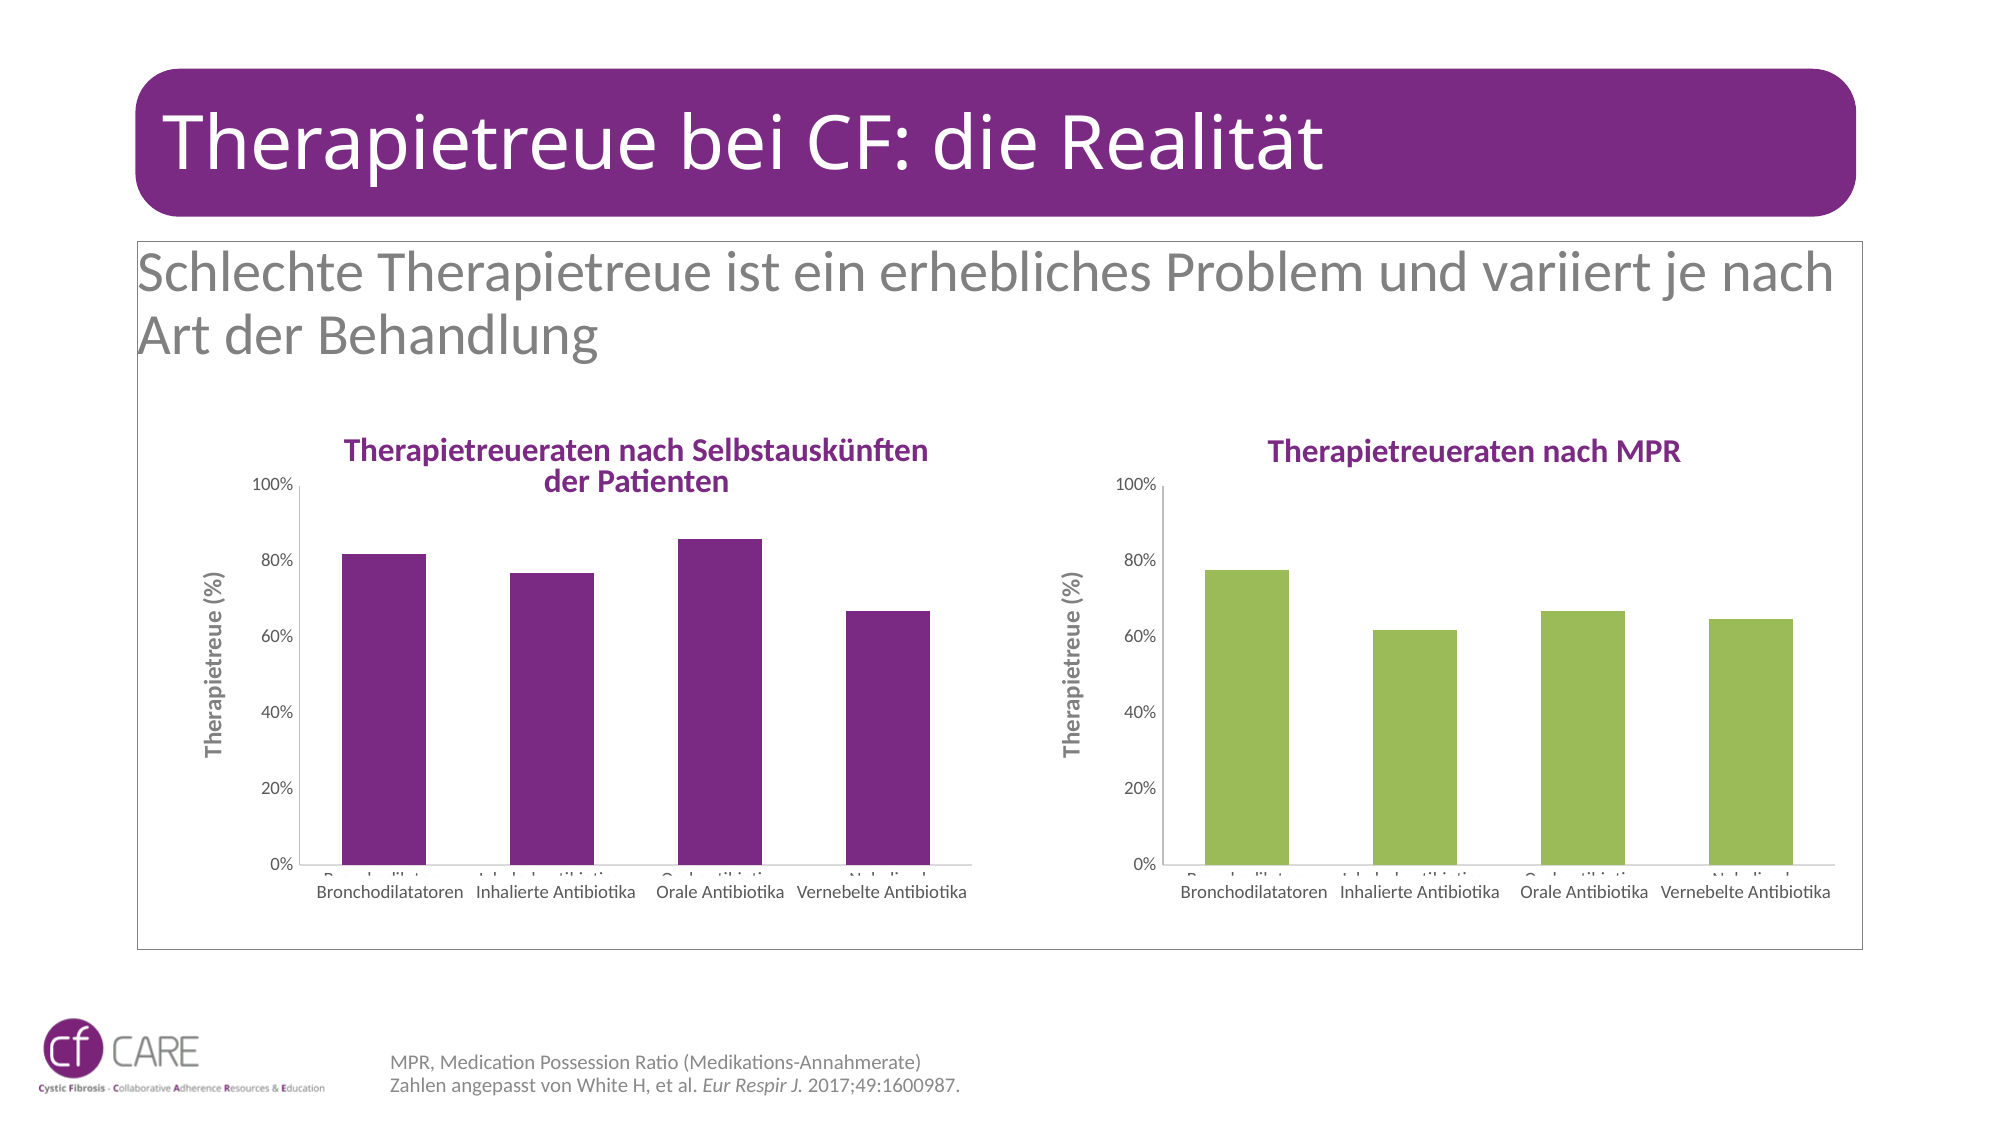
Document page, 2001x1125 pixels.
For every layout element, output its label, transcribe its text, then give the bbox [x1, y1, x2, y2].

text_box Therapietreueraten nach MPR [1146, 422, 1804, 467]
list MPR, Medication Possession Ratio (Medikations-Annahmerate) Zahlen angepasst von White H, et al. Eur Respir J. 2017;49:1600987. [390, 968, 1863, 1097]
title Therapietreue bei CF: die Realität [162, 93, 1840, 203]
list Schlechte Therapietreue ist ein erhebliches Problem und variiert je nach Art der Behandlung [137, 241, 1863, 950]
picture [33, 1013, 332, 1100]
chart [236, 467, 987, 918]
chart [1099, 467, 1850, 918]
text_box Therapietreueraten nach Selbstauskünften der Patienten [308, 428, 966, 467]
text_box Therapietreue (%) [188, 491, 234, 839]
text_box Therapietreue (%) [1047, 491, 1092, 839]
